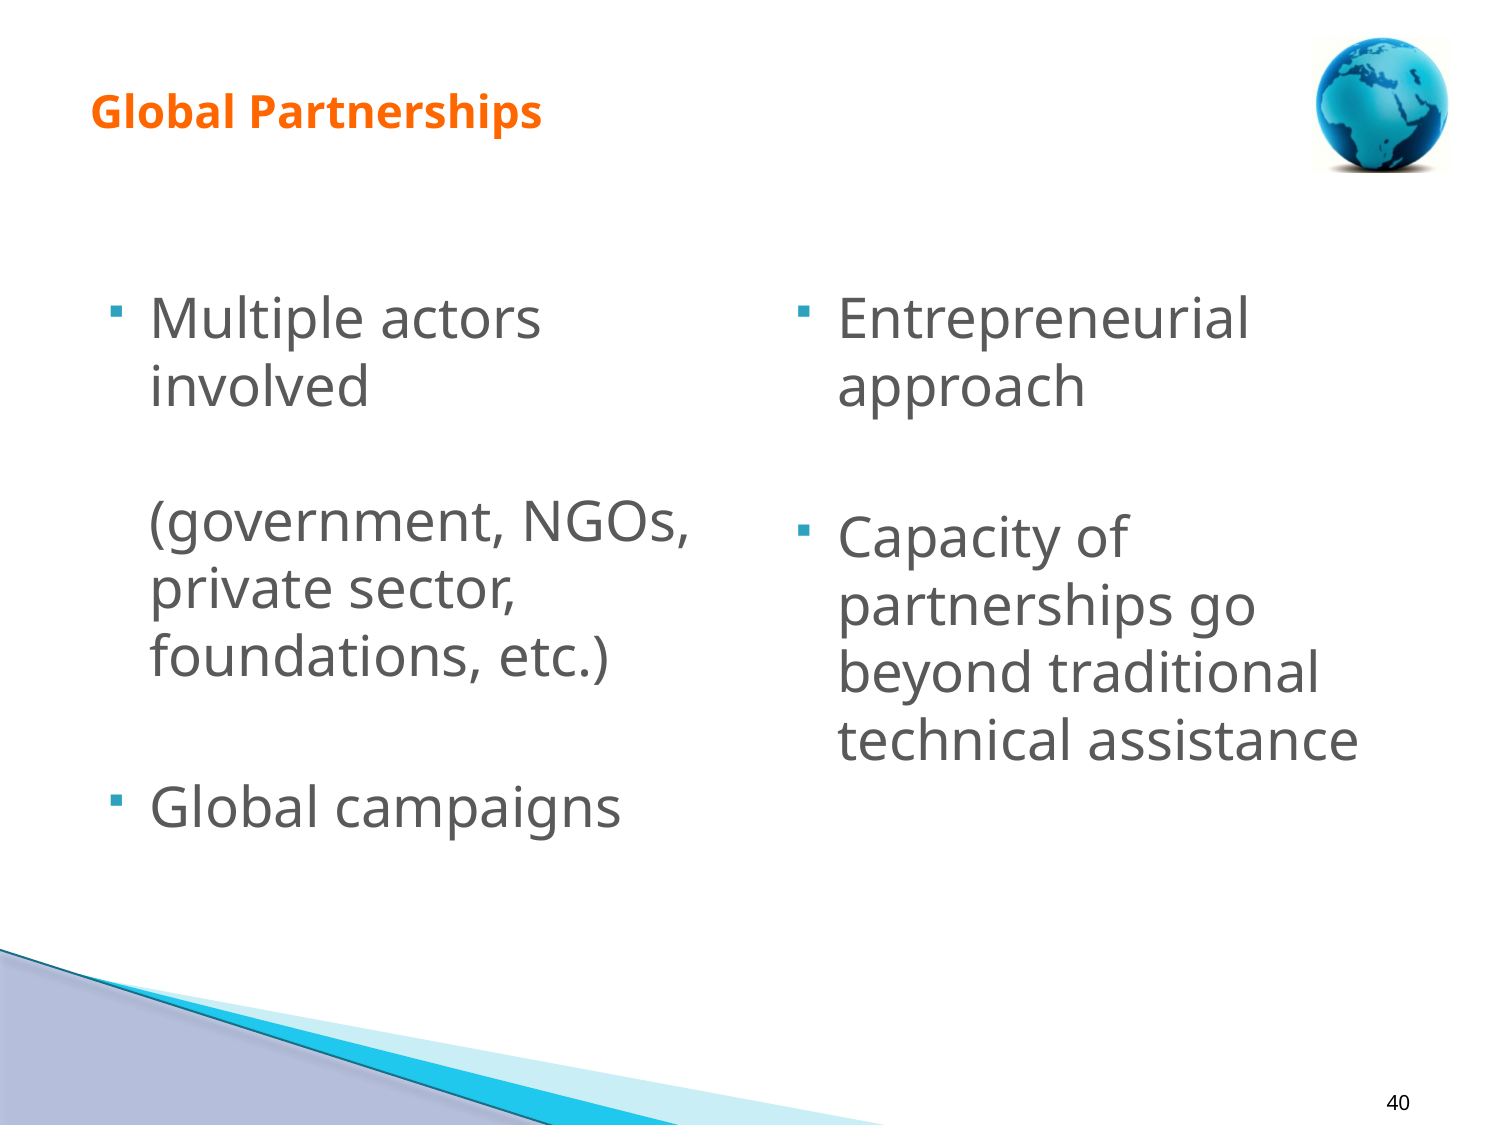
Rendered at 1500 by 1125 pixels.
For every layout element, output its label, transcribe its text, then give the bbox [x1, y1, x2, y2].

slide_number 40 [1074, 1046, 1425, 1125]
title Global Partnerships [75, 75, 1425, 200]
picture [1312, 37, 1450, 173]
list Multiple actors involved (government, NGOs, private sector, foundations, etc.) Global campaigns [75, 275, 738, 1080]
list Entrepreneurial approach Capacity of partnerships go beyond traditional technical assistance [762, 275, 1425, 1080]
